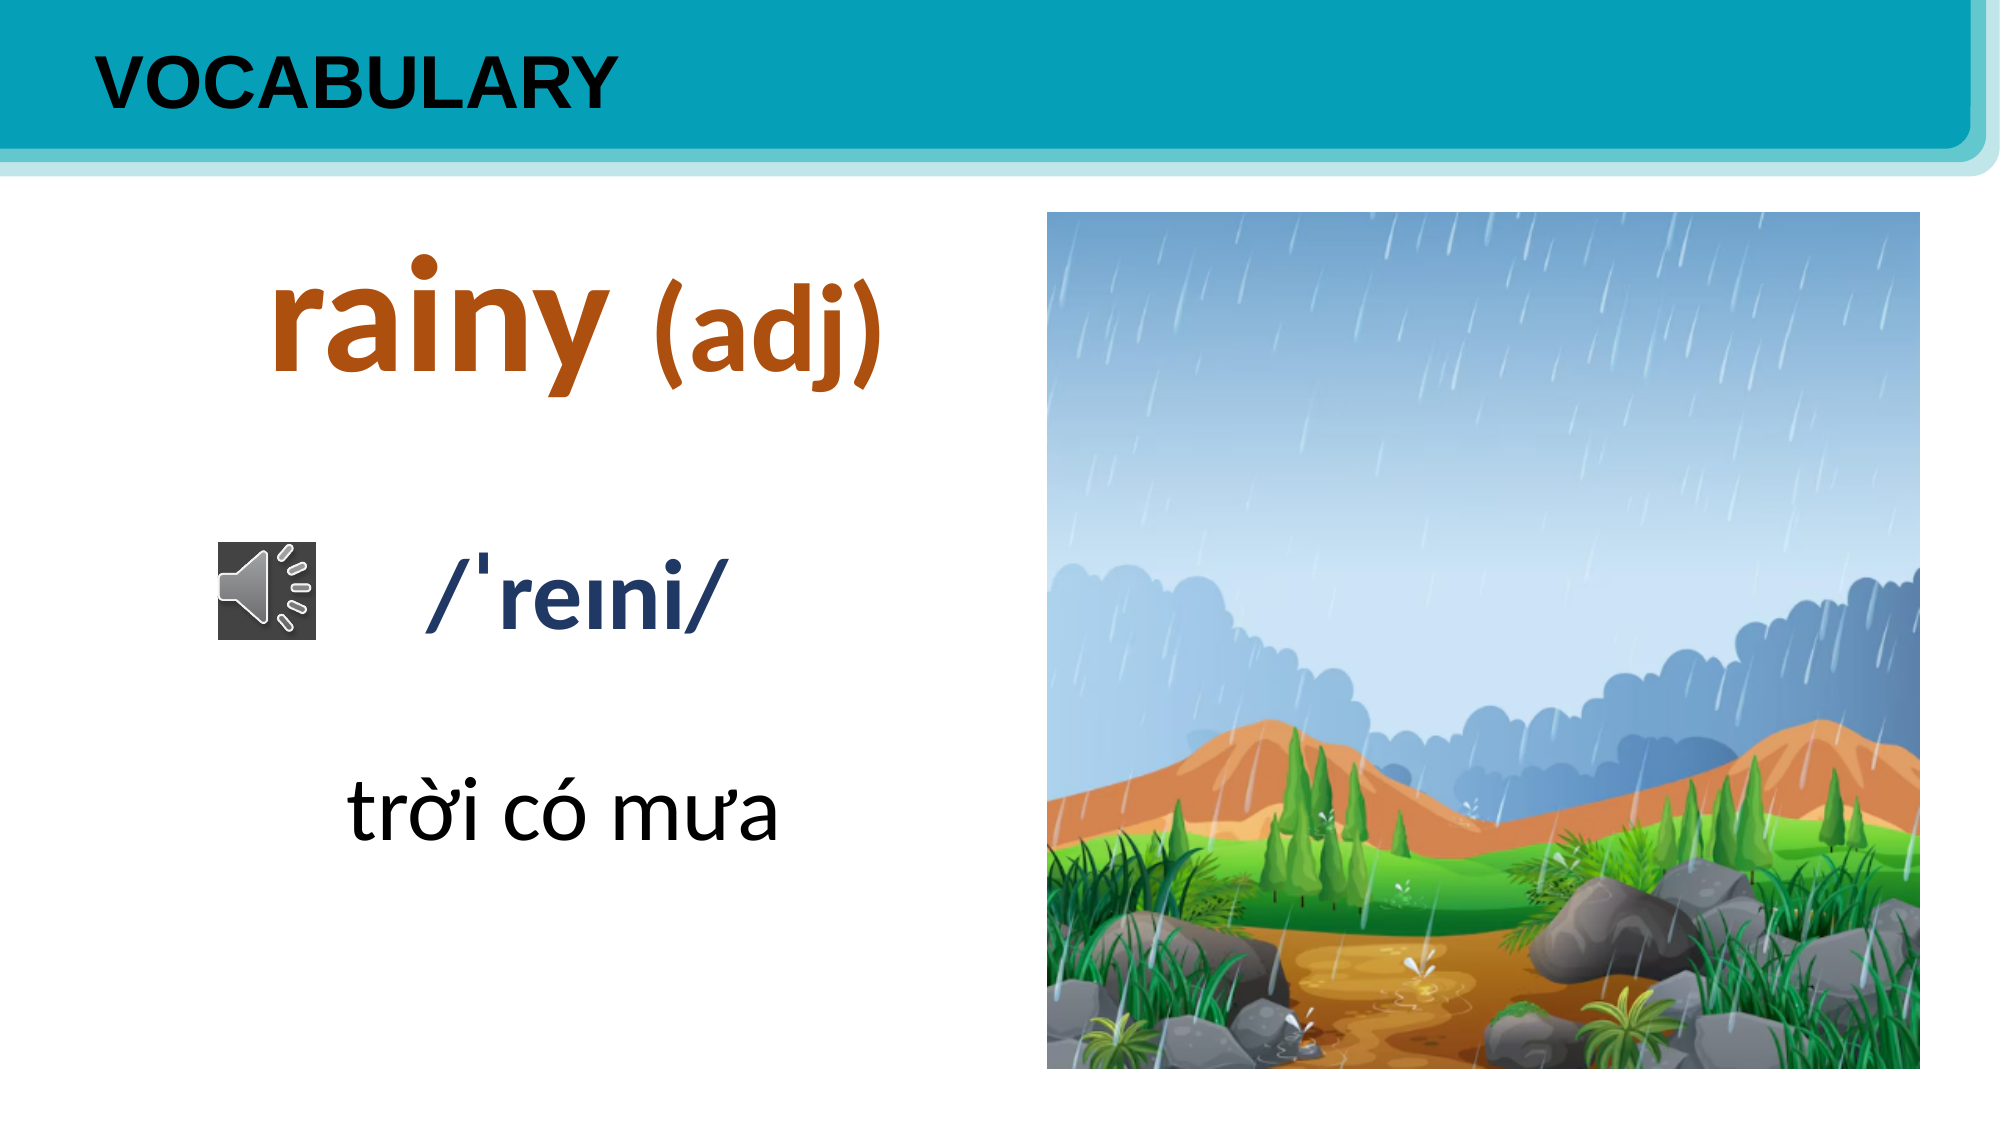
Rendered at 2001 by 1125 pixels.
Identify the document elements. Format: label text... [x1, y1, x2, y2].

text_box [0, 0, 2000, 177]
text_box /ˈreɪni/ [411, 522, 744, 658]
picture [216, 540, 317, 641]
text_box trời có mưa [34, 741, 1047, 866]
text_box rainy (adj) [47, 212, 1047, 321]
picture [1047, 212, 1920, 1069]
